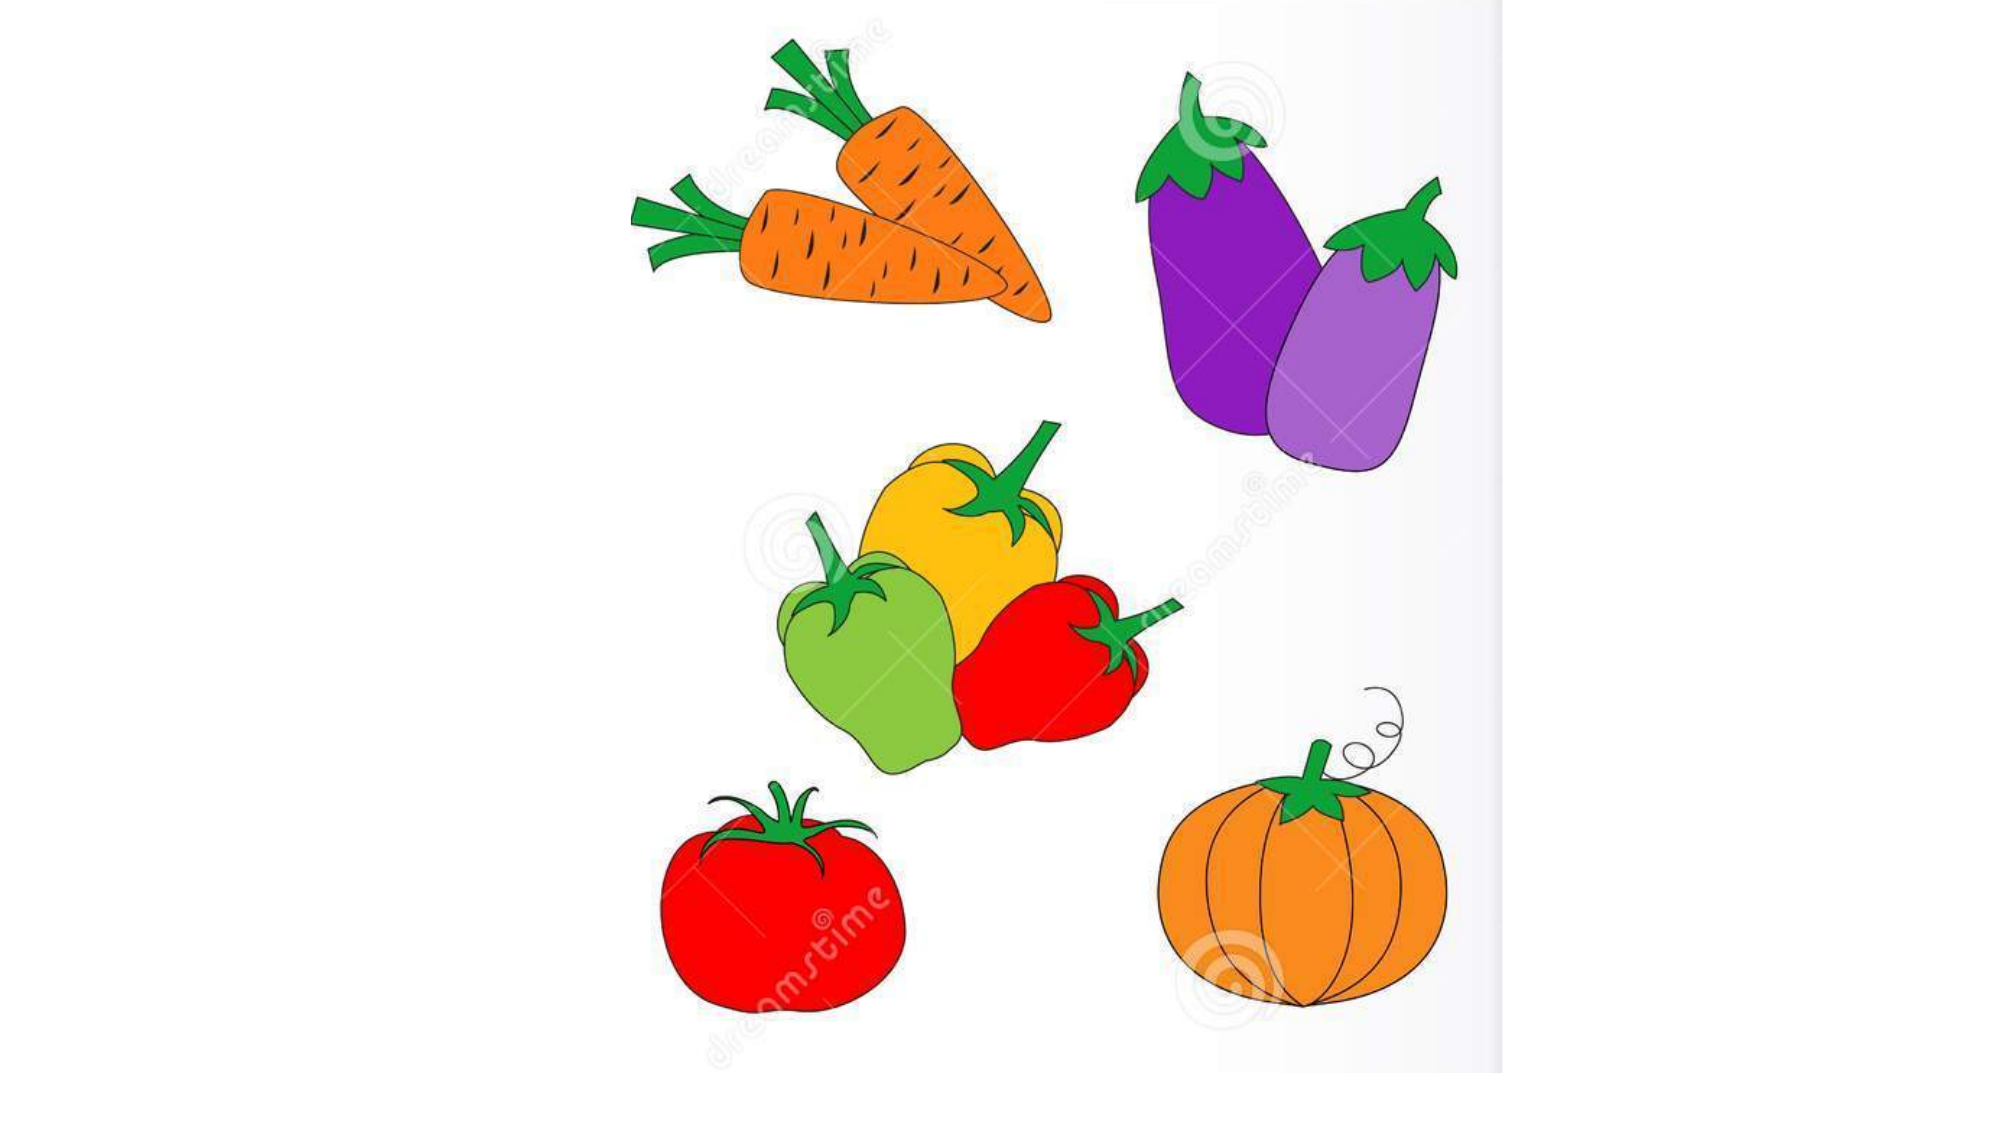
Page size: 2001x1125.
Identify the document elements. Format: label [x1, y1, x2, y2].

picture [630, 0, 1503, 1073]
